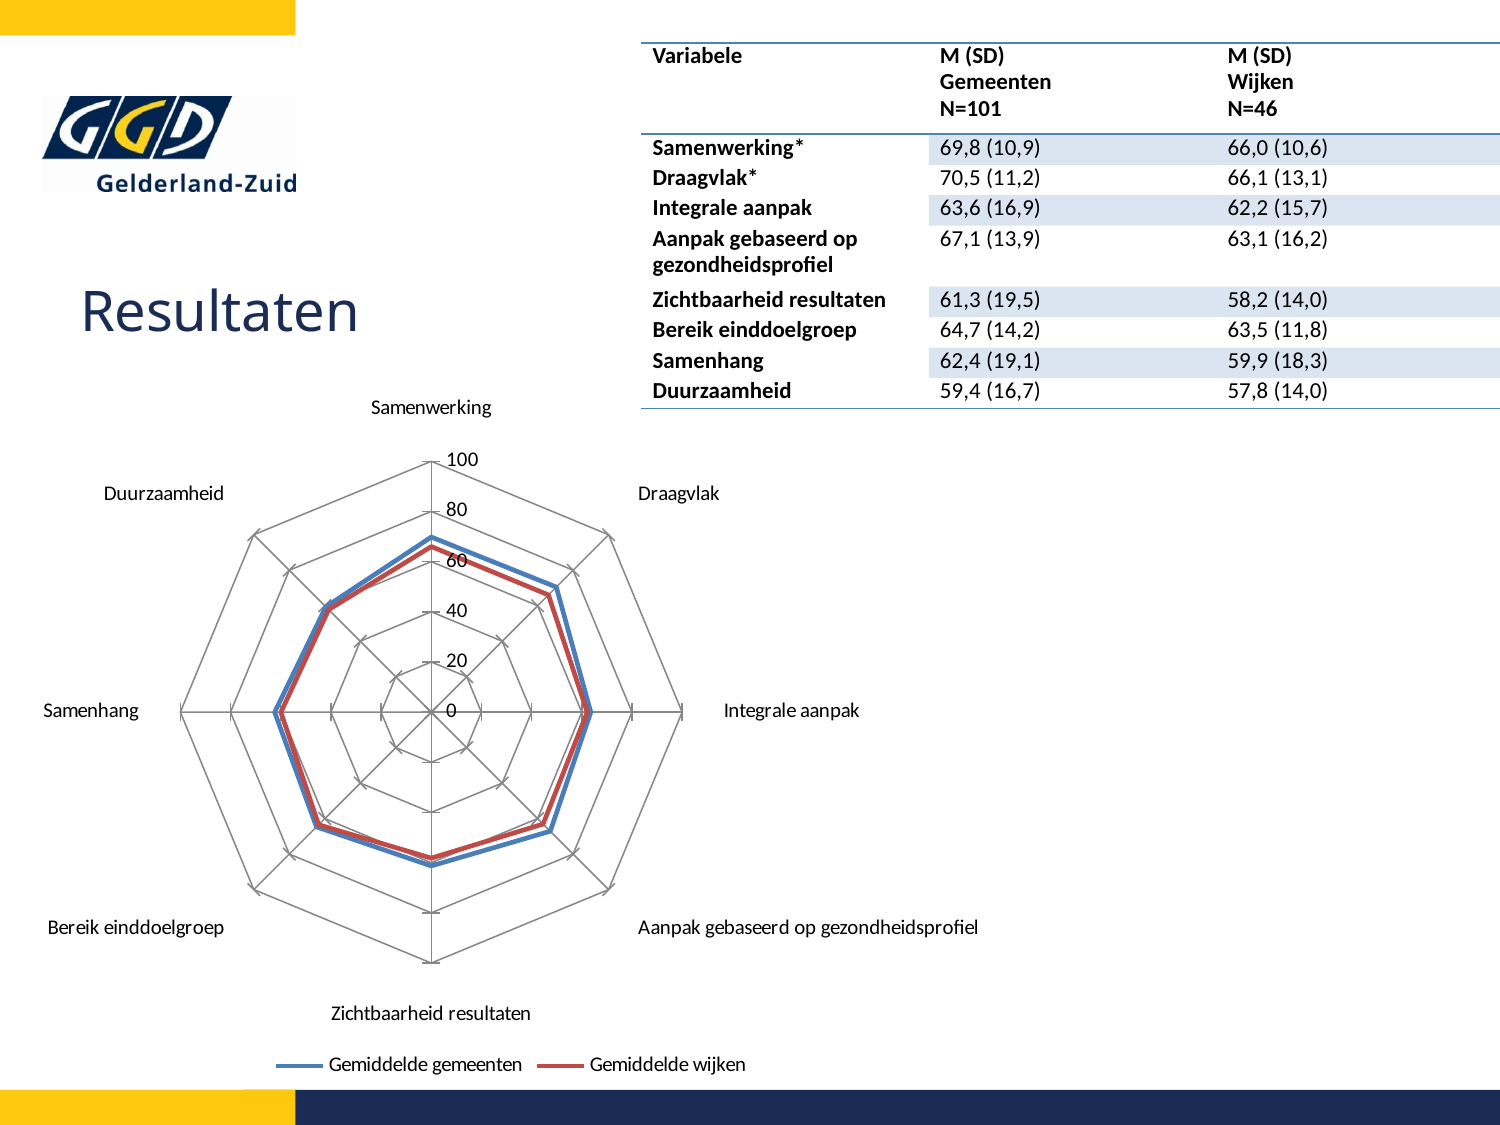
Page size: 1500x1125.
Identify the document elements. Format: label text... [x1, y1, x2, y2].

table_cell 63,5 (11,8) [1216, 317, 1500, 348]
table_cell 64,7 (14,2) [929, 317, 1216, 348]
table_cell 70,5 (11,2) [929, 165, 1216, 195]
table_cell Draagvlak* [641, 165, 929, 195]
table_cell 66,0 (10,6) [1216, 135, 1500, 165]
title Resultaten [64, 243, 420, 374]
table_cell Samenhang [641, 348, 929, 378]
table_header Variabele [641, 44, 929, 133]
table_cell Bereik einddoelgroep [641, 317, 929, 348]
table_cell 63,1 (16,2) [1216, 226, 1500, 287]
table_cell Zichtbaarheid resultaten [641, 287, 929, 317]
table_cell 57,8 (14,0) [1216, 378, 1500, 408]
table_cell Samenwerking* [641, 135, 929, 165]
chart [0, 385, 1123, 1083]
table_cell 67,1 (13,9) [929, 226, 1216, 287]
table_cell 61,3 (19,5) [929, 287, 1216, 317]
picture [42, 96, 296, 192]
table_cell Duurzaamheid [641, 378, 929, 383]
table_cell 59,9 (18,3) [1216, 348, 1500, 378]
table_cell 63,6 (16,9) [929, 195, 1216, 226]
table_cell 62,2 (15,7) [1216, 195, 1500, 226]
table_cell 62,4 (19,1) [929, 348, 1216, 378]
table_cell Integrale aanpak [641, 195, 929, 226]
table_header M (SD) Wijken N=46 [1216, 44, 1500, 133]
table_cell 59,4 (16,7) [929, 378, 1216, 408]
table_cell Aanpak gebaseerd op gezondheidsprofiel [641, 226, 929, 287]
table_header M (SD) Gemeenten N=101 [929, 44, 1216, 133]
table_cell 69,8 (10,9) [929, 135, 1216, 165]
table_cell 66,1 (13,1) [1216, 165, 1500, 195]
table_cell 58,2 (14,0) [1216, 287, 1500, 317]
